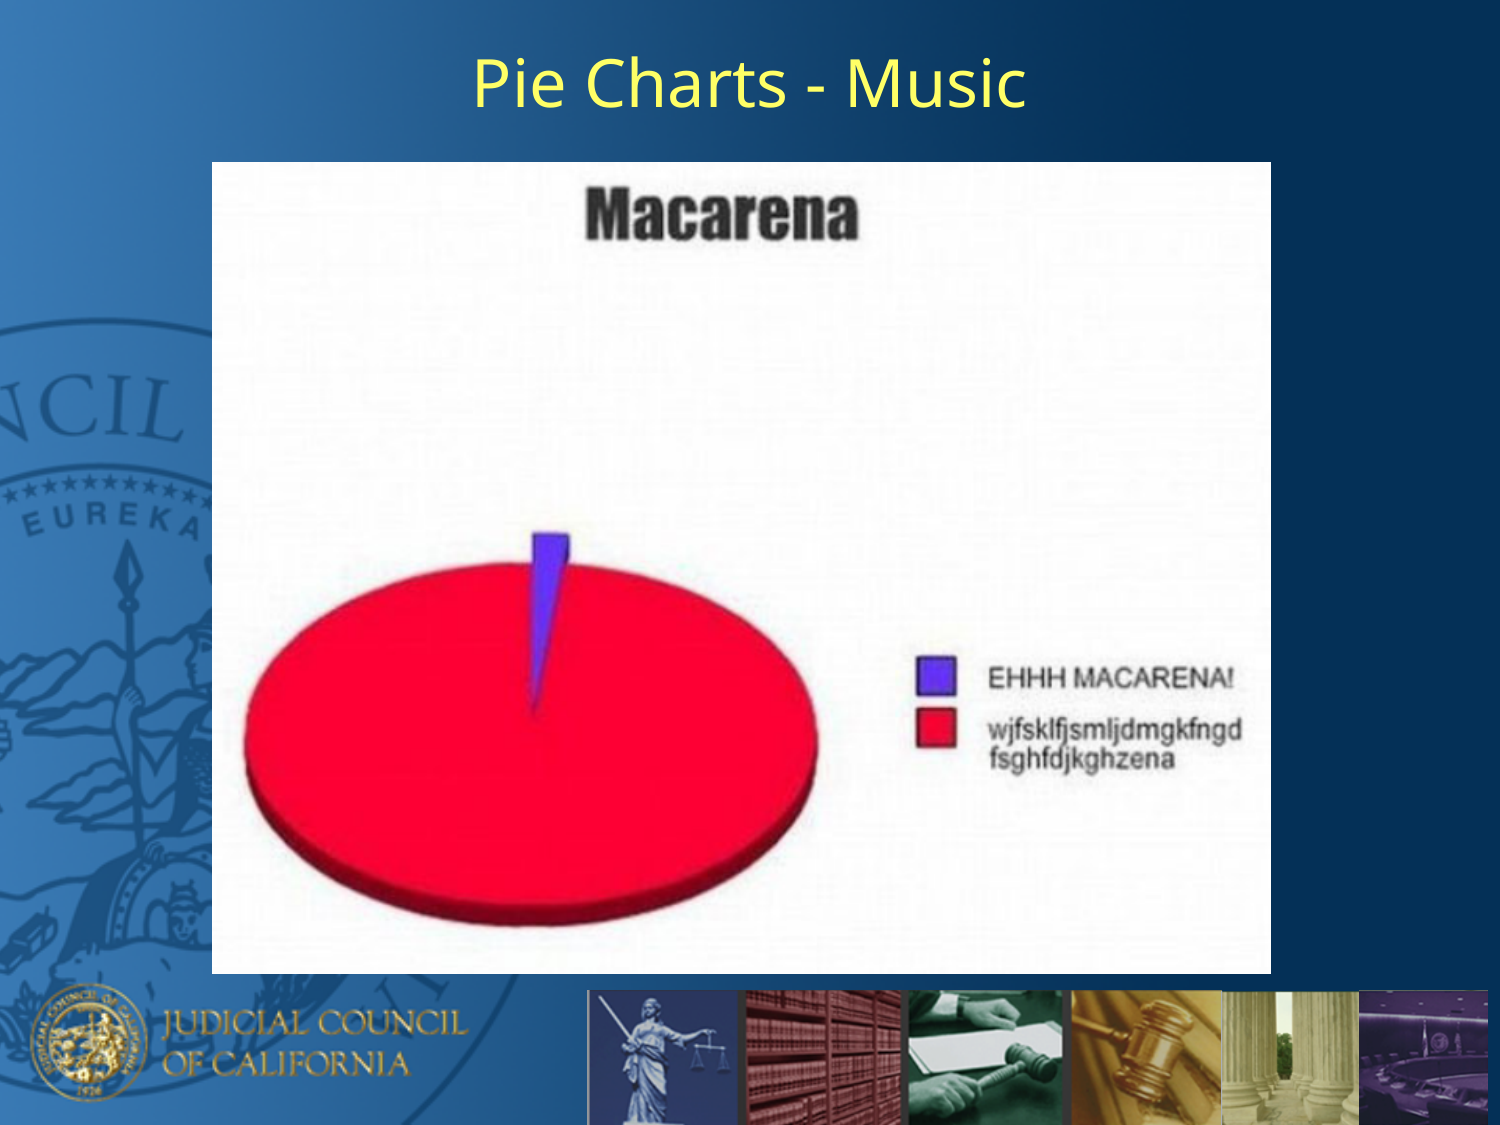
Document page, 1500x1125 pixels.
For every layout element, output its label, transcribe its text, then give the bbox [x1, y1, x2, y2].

picture [0, 0, 1500, 1125]
title Pie Charts - Music [75, 0, 1425, 163]
